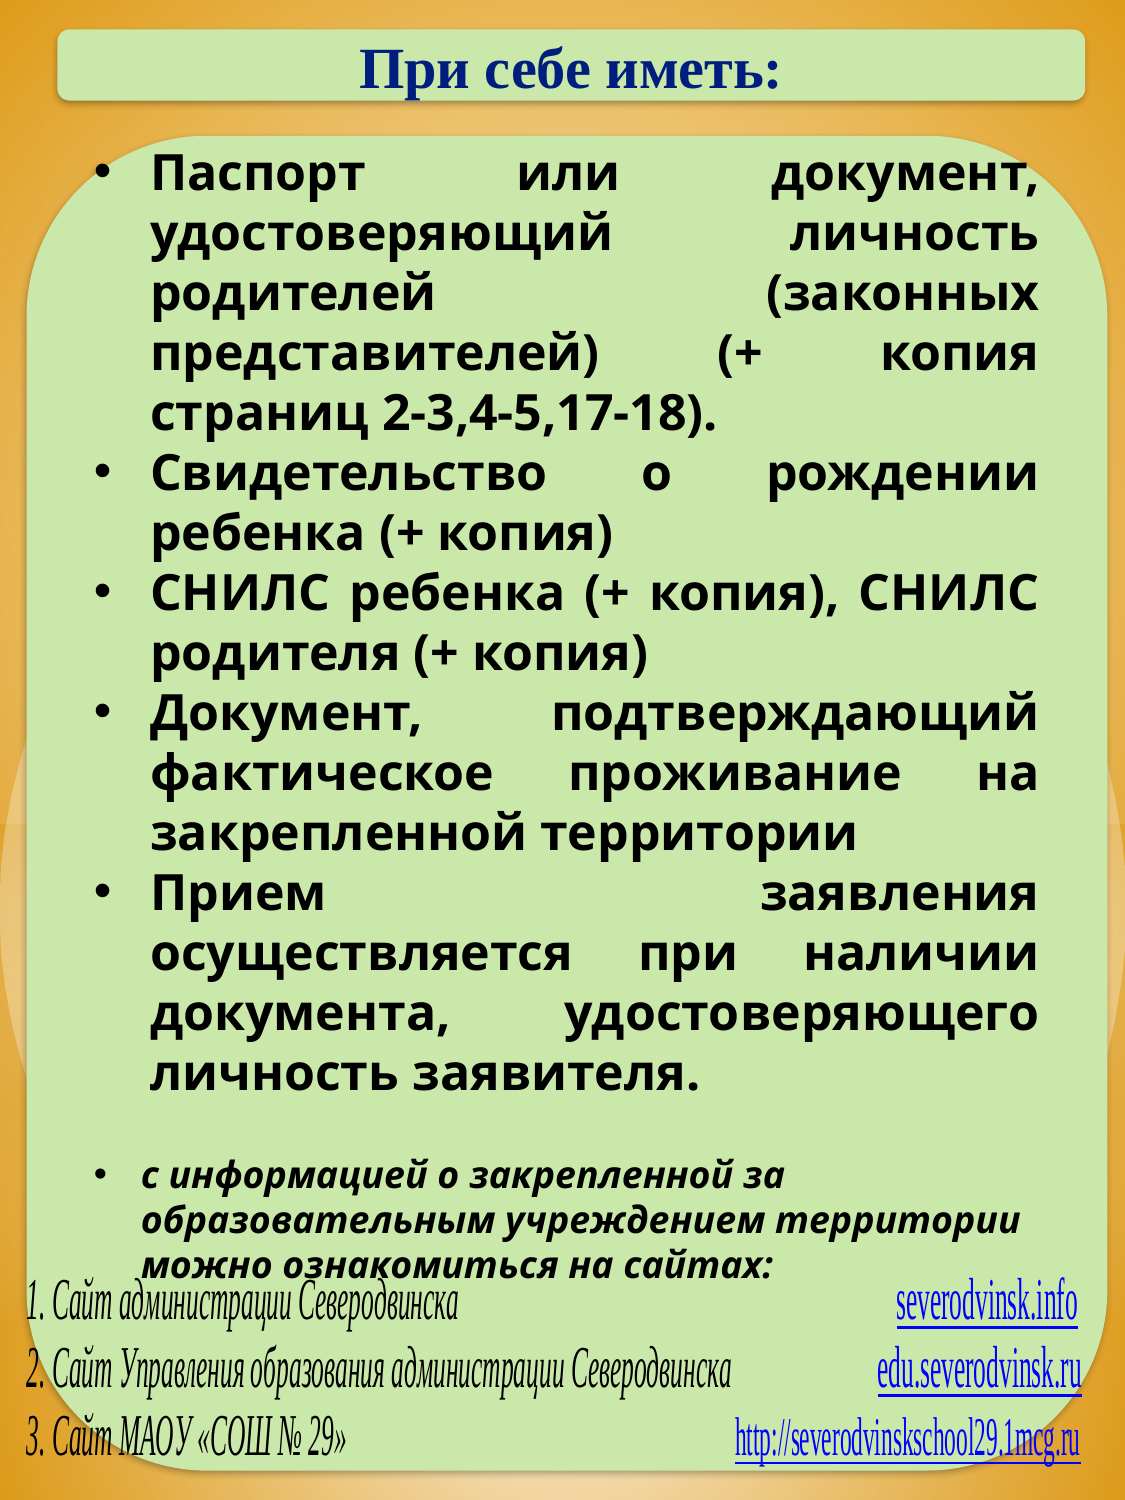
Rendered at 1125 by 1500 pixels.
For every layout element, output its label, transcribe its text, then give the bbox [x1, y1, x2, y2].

text_box При себе иметь: [56, 28, 1087, 102]
text_box Паспорт или документ, удостоверяющий личность родителей (законных представителей) (+ копия страниц 2-3,4-5,17-18). Свидетельство о рождении ребенка (+ копия) СНИЛС ребенка (+ копия), СНИЛС родителя (+ копия) Документ, подтверждающий фактическое проживание на закрепленной территории Прием заявления осуществляется при наличии документа, удостоверяющего личность заявителя. с информацией о закрепленной за образовательным учреждением территории можно ознакомиться на сайтах: [25, 134, 1109, 1265]
picture [26, 1265, 1108, 1471]
